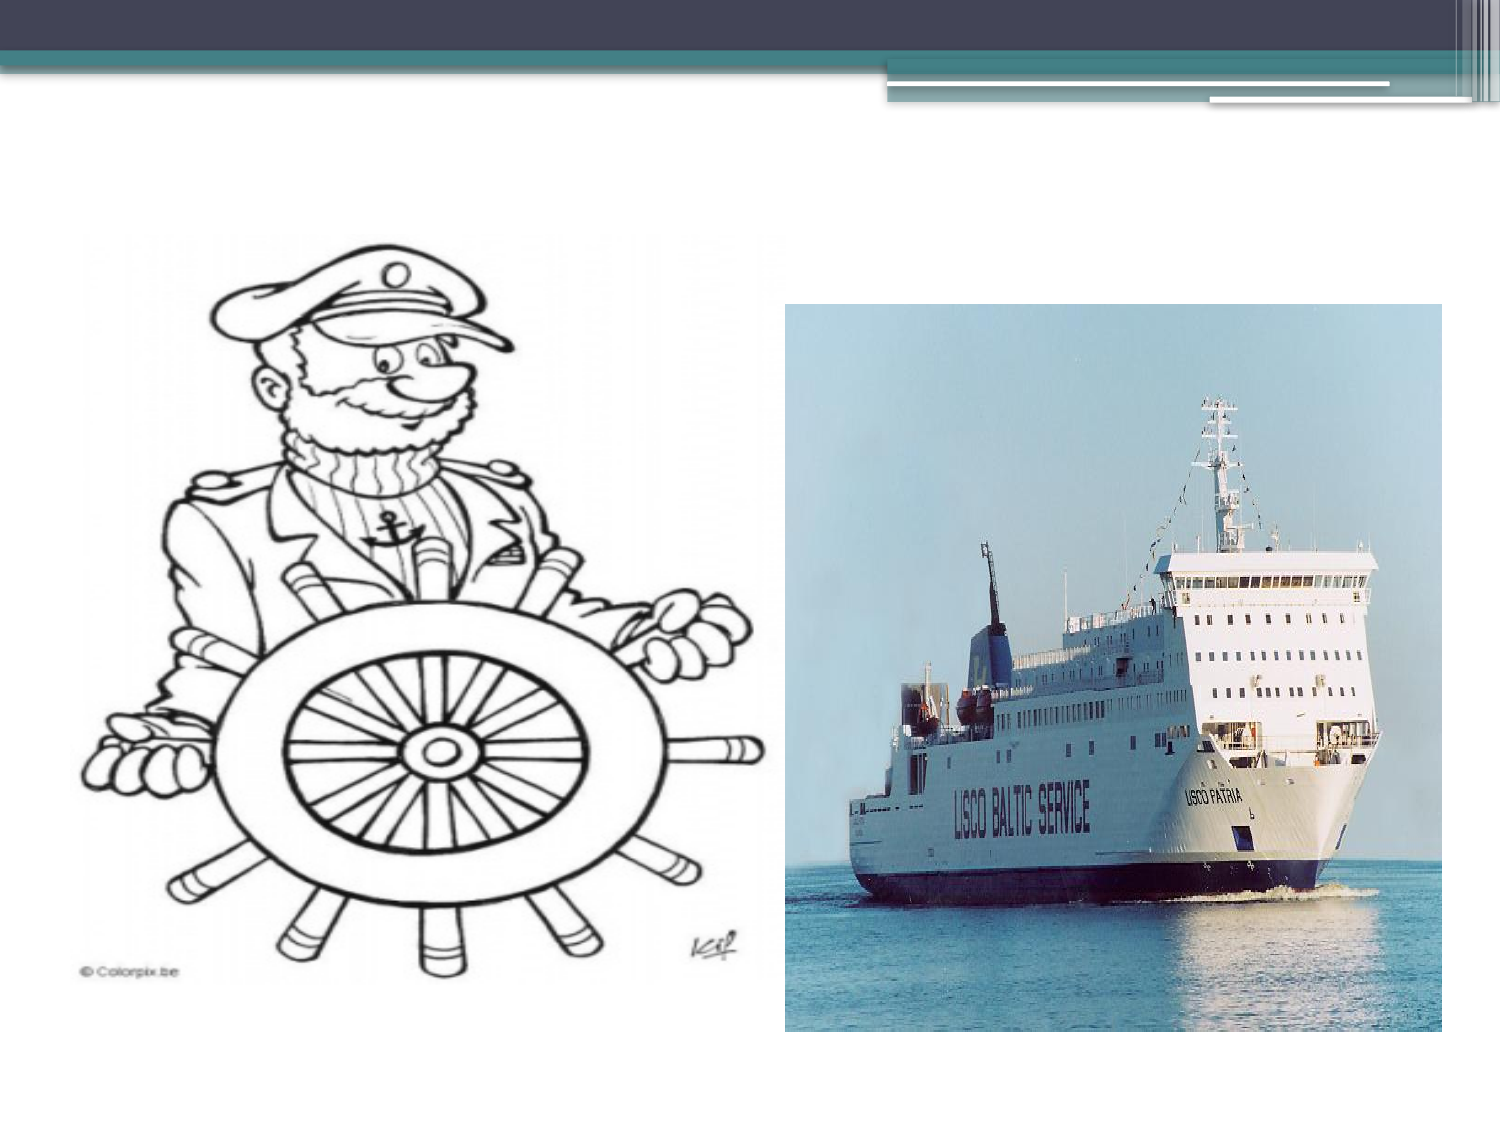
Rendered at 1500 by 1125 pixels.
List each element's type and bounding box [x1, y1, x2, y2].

list [784, 304, 1442, 1032]
list [70, 234, 786, 985]
